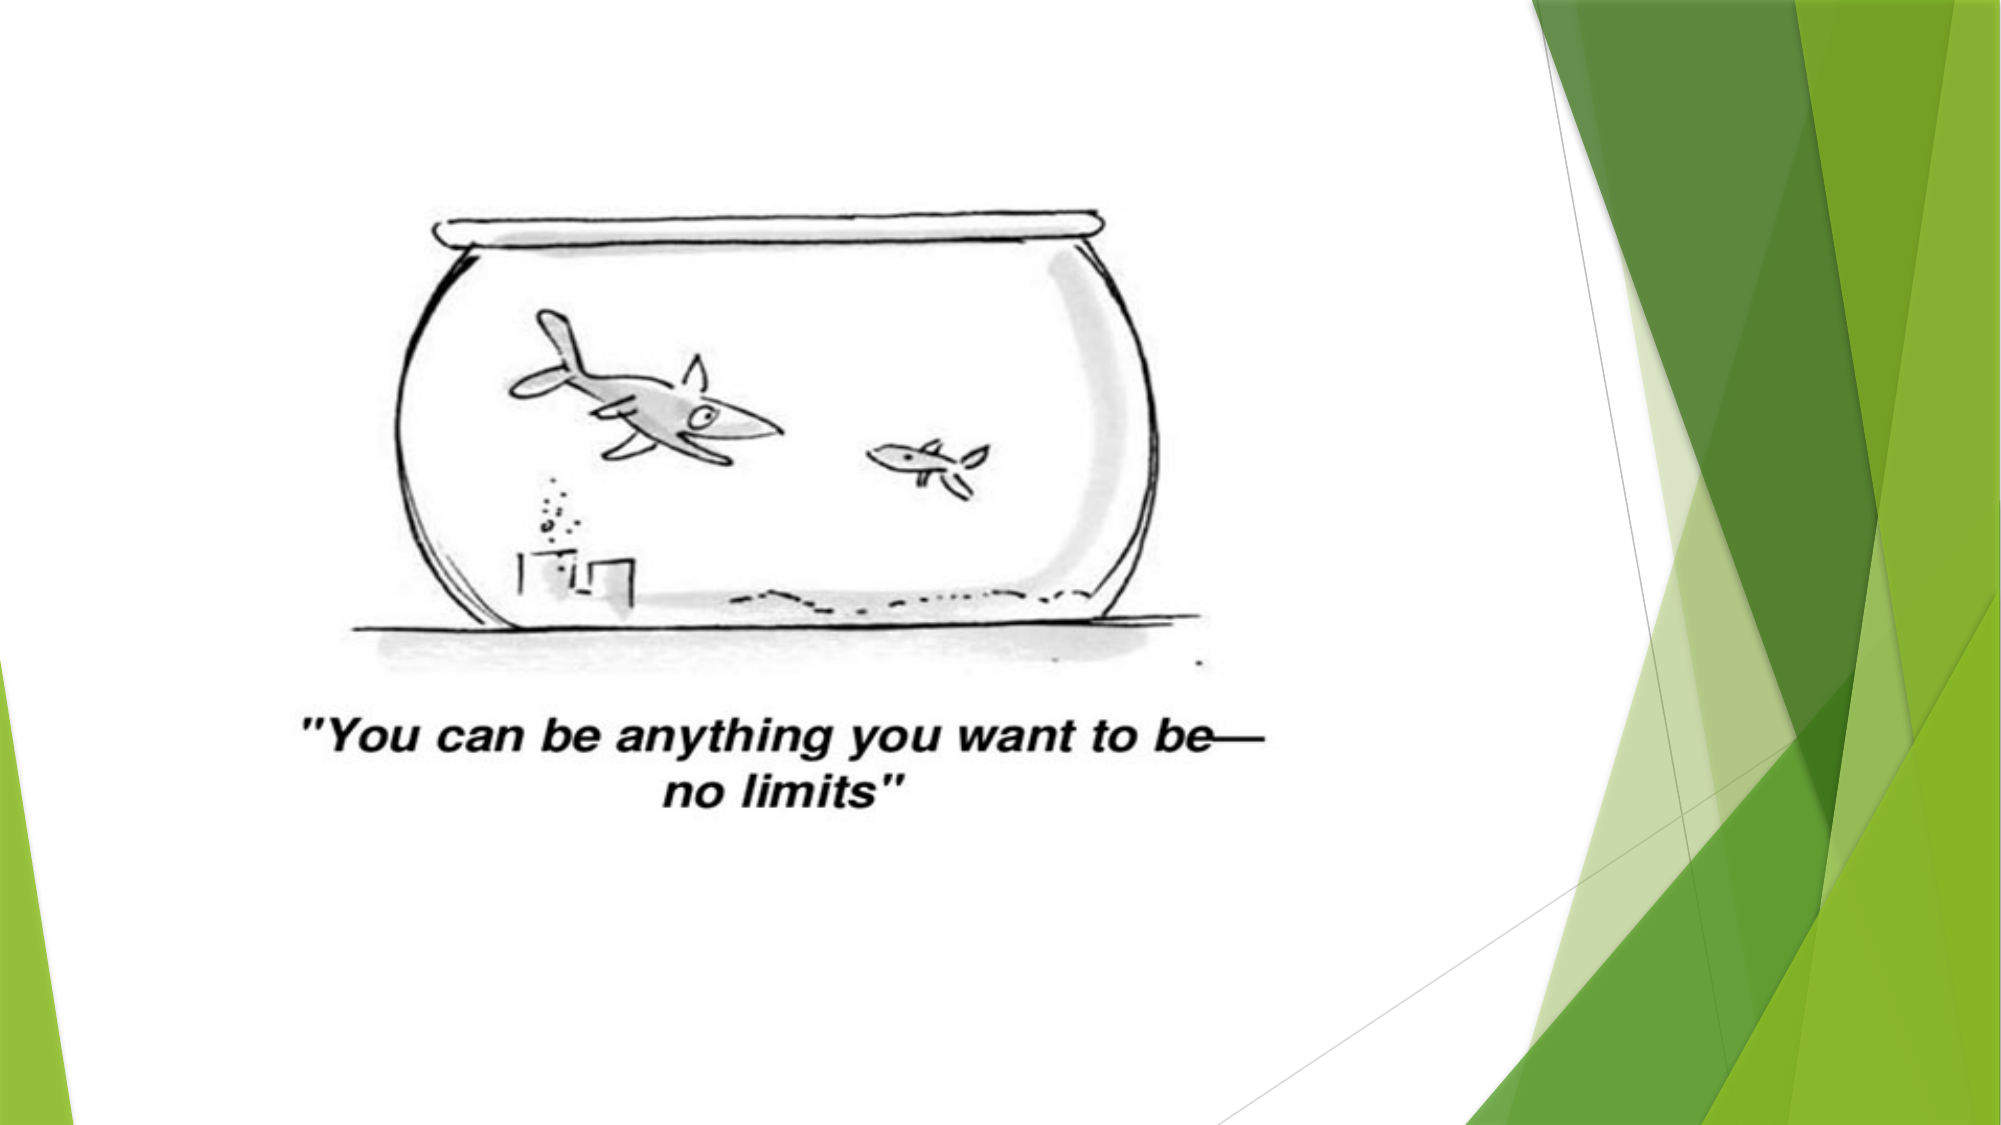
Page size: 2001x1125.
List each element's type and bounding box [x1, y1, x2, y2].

picture [256, 191, 1304, 830]
